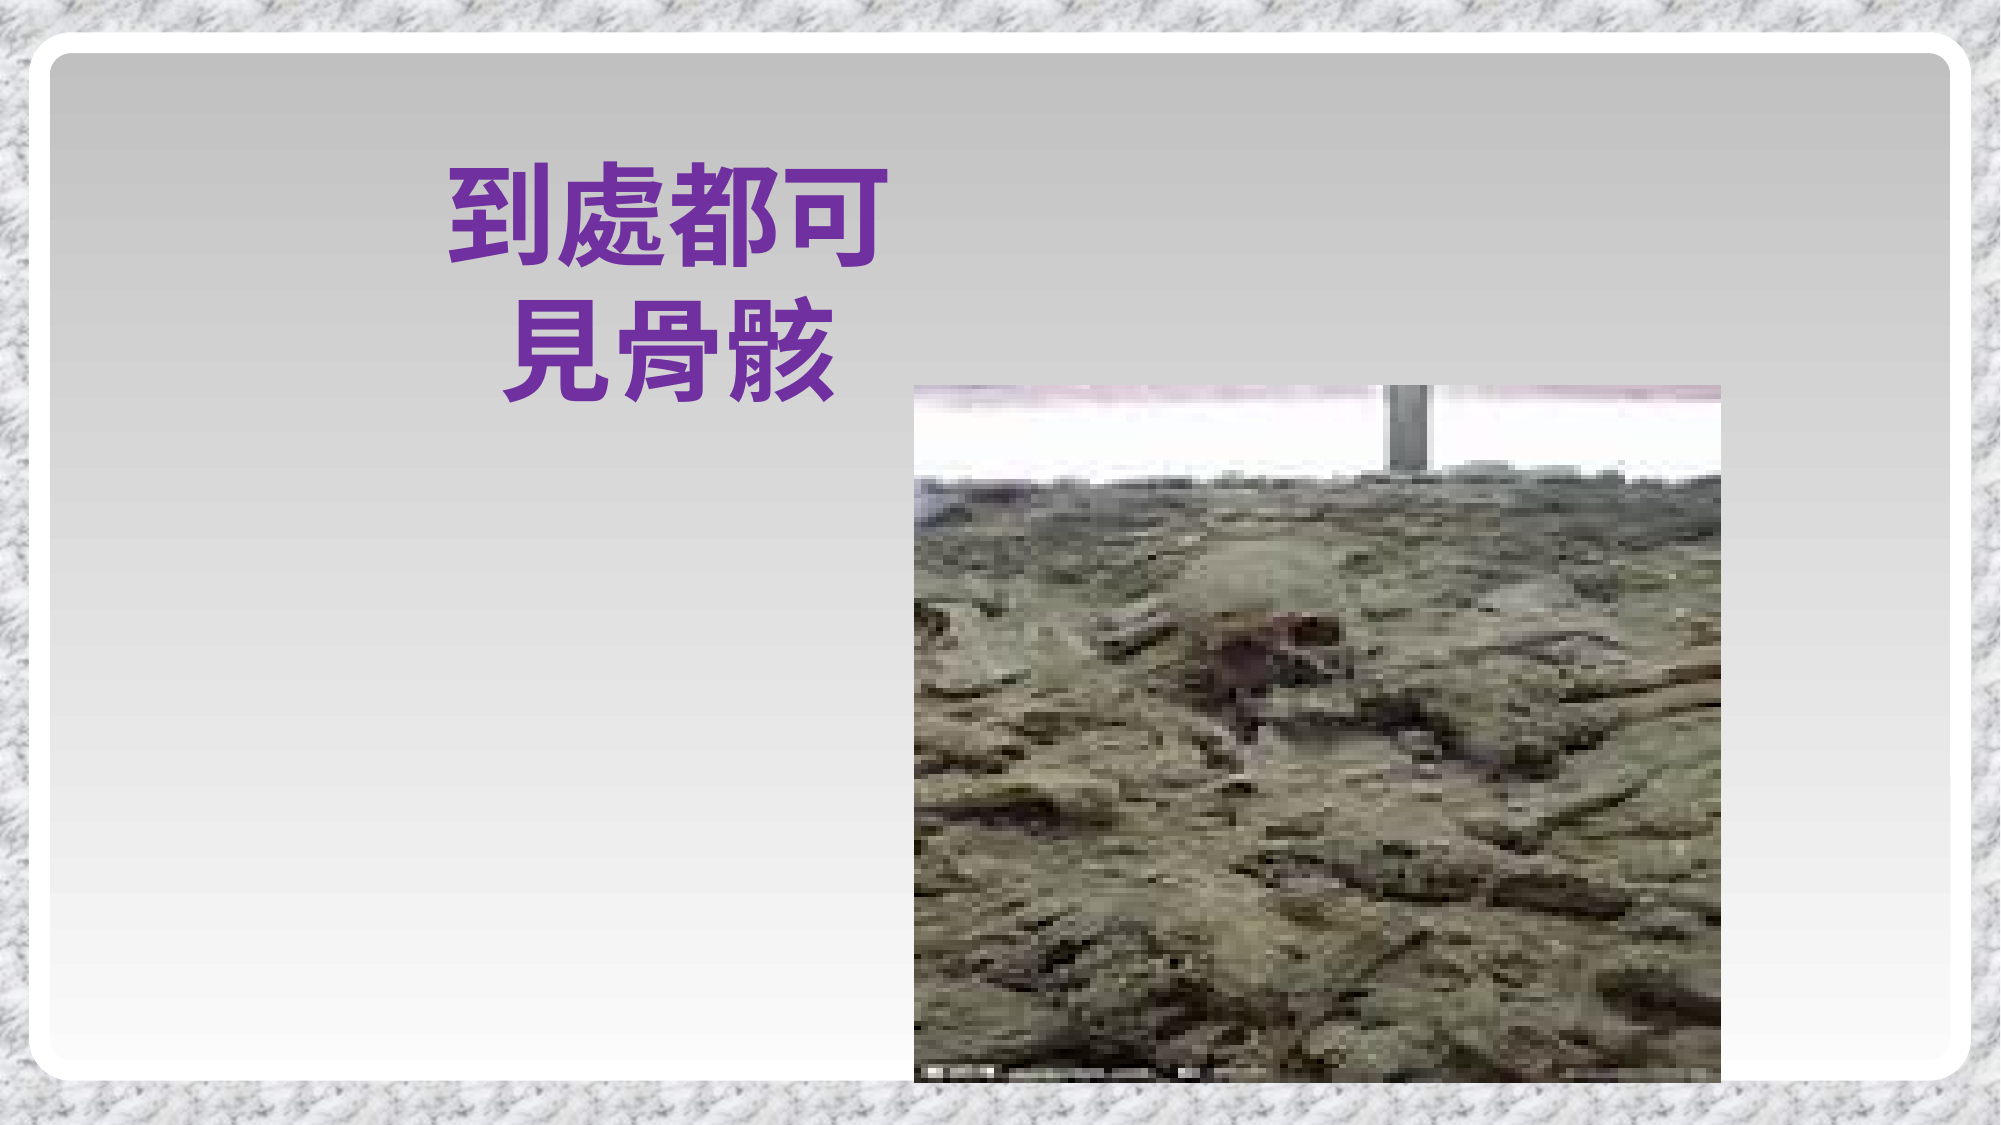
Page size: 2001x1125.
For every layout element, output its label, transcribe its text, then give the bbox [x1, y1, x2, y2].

picture [0, 0, 2001, 1125]
title 到處都可 見骨骸 [324, 45, 1012, 516]
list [914, 385, 1721, 1083]
